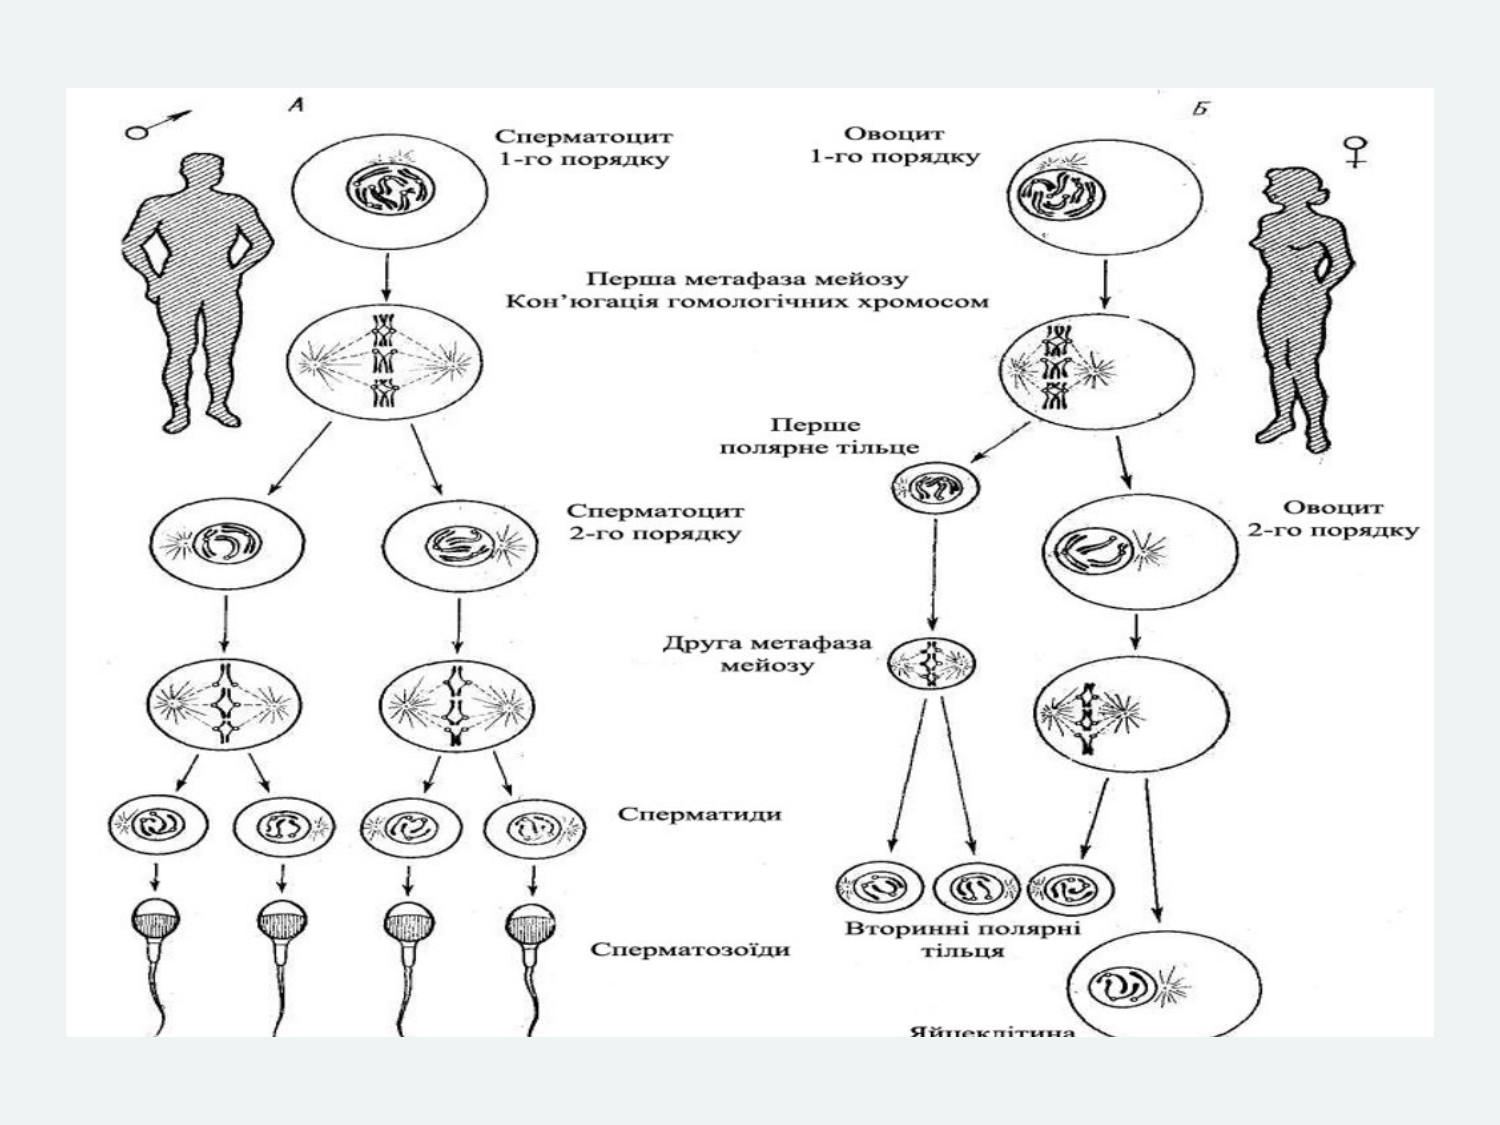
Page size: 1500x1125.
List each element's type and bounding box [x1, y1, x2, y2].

list [66, 88, 1434, 1037]
text_box [0, 0, 1500, 1125]
